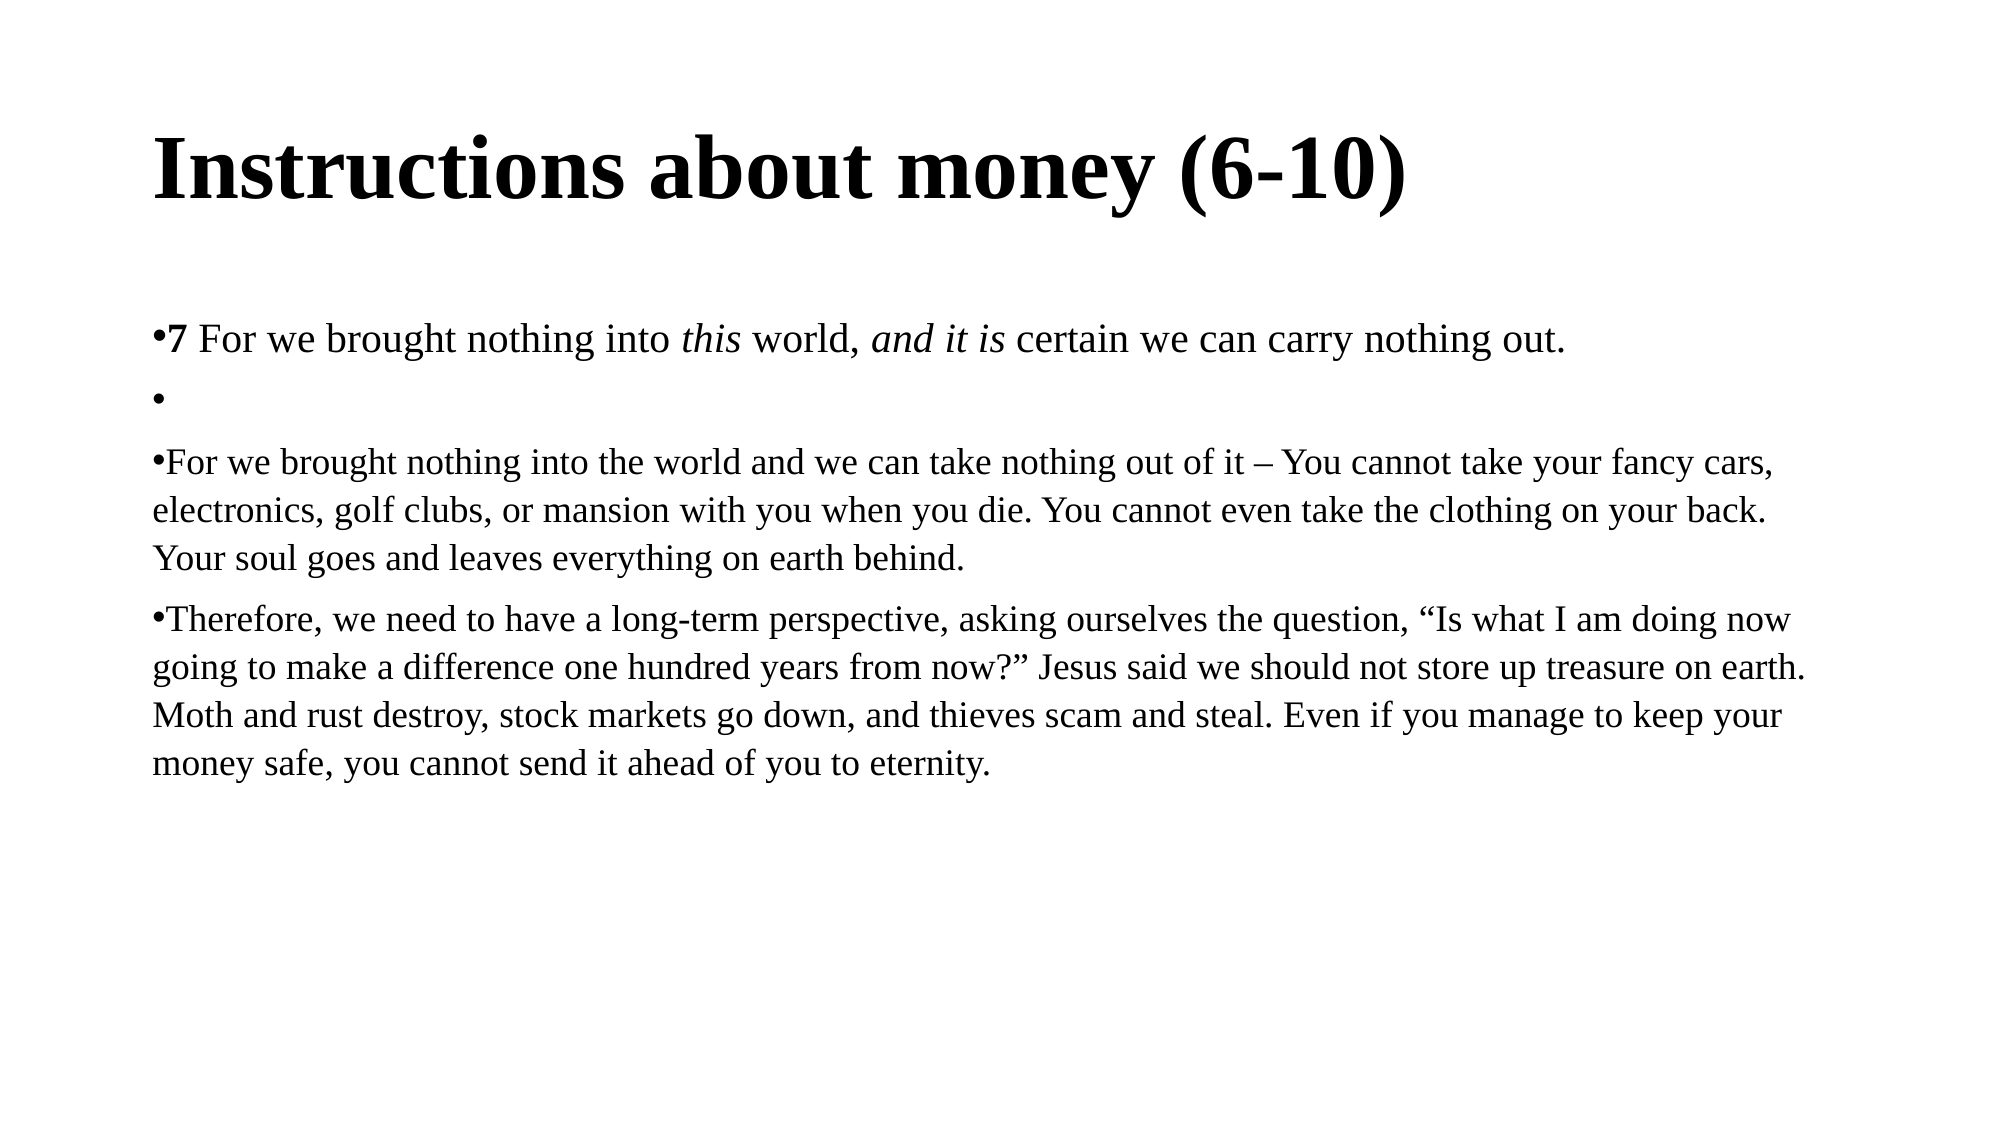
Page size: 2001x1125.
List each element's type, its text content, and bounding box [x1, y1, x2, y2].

list 7 For we brought nothing into this world, and it is certain we can carry nothing out. For we brought nothing into the world and we can take nothing out of it – You cannot take your fancy cars, electronics, golf clubs, or mansion with you when you die. You cannot even take the clothing on your back. Your soul goes and leaves everything on earth behind. Therefore, we need to have a long-term perspective, asking ourselves the question, “Is what I am doing now going to make a difference one hundred years from now?” Jesus said we should not store up treasure on earth. Moth and rust destroy, stock markets go down, and thieves scam and steal. Even if you manage to keep your money safe, you cannot send it ahead of you to eternity. [137, 299, 1863, 1014]
title Instructions about money (6-10) [137, 59, 1863, 278]
